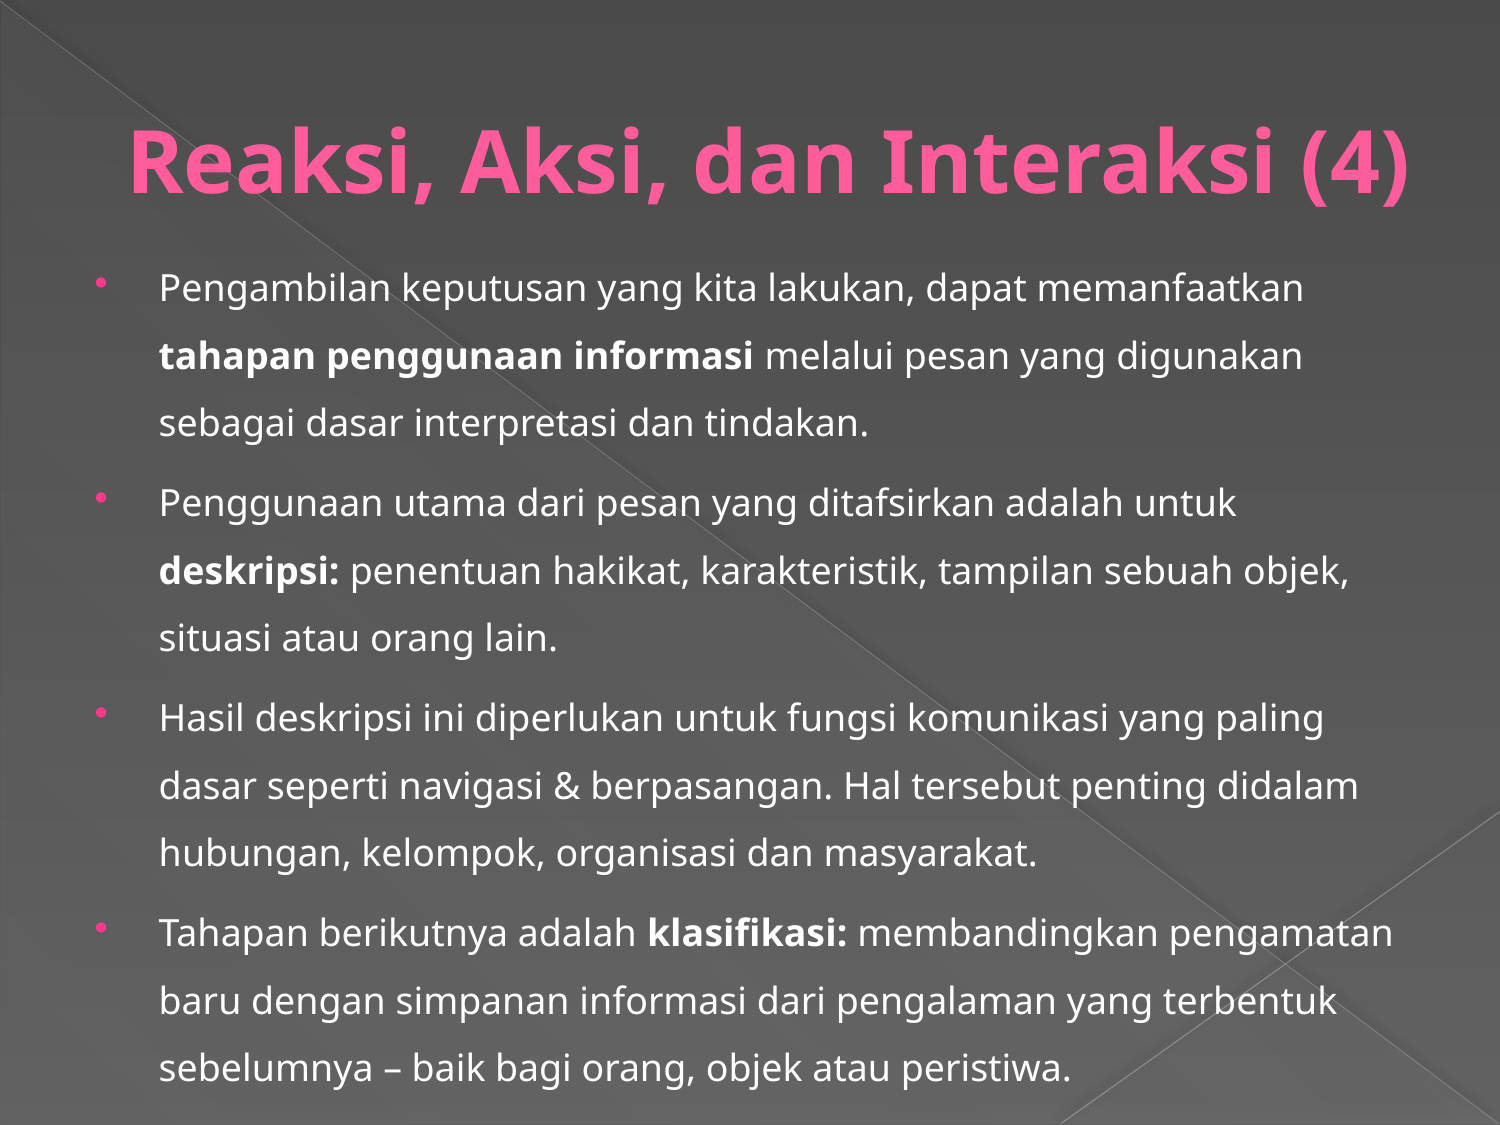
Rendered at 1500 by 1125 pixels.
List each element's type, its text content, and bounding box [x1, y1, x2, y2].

title Reaksi, Aksi, dan Interaksi (4) [75, 43, 1425, 274]
list Pengambilan keputusan yang kita lakukan, dapat memanfaatkan tahapan penggunaan informasi melalui pesan yang digunakan sebagai dasar interpretasi dan tindakan. Penggunaan utama dari pesan yang ditafsirkan adalah untuk deskripsi: penentuan hakikat, karakteristik, tampilan sebuah objek, situasi atau orang lain. Hasil deskripsi ini diperlukan untuk fungsi komunikasi yang paling dasar seperti navigasi & berpasangan. Hal tersebut penting didalam hubungan, kelompok, organisasi dan masyarakat. Tahapan berikutnya adalah klasifikasi: membandingkan pengamatan baru dengan simpanan informasi dari pengalaman yang terbentuk sebelumnya – baik bagi orang, objek atau peristiwa. [70, 234, 1421, 1102]
